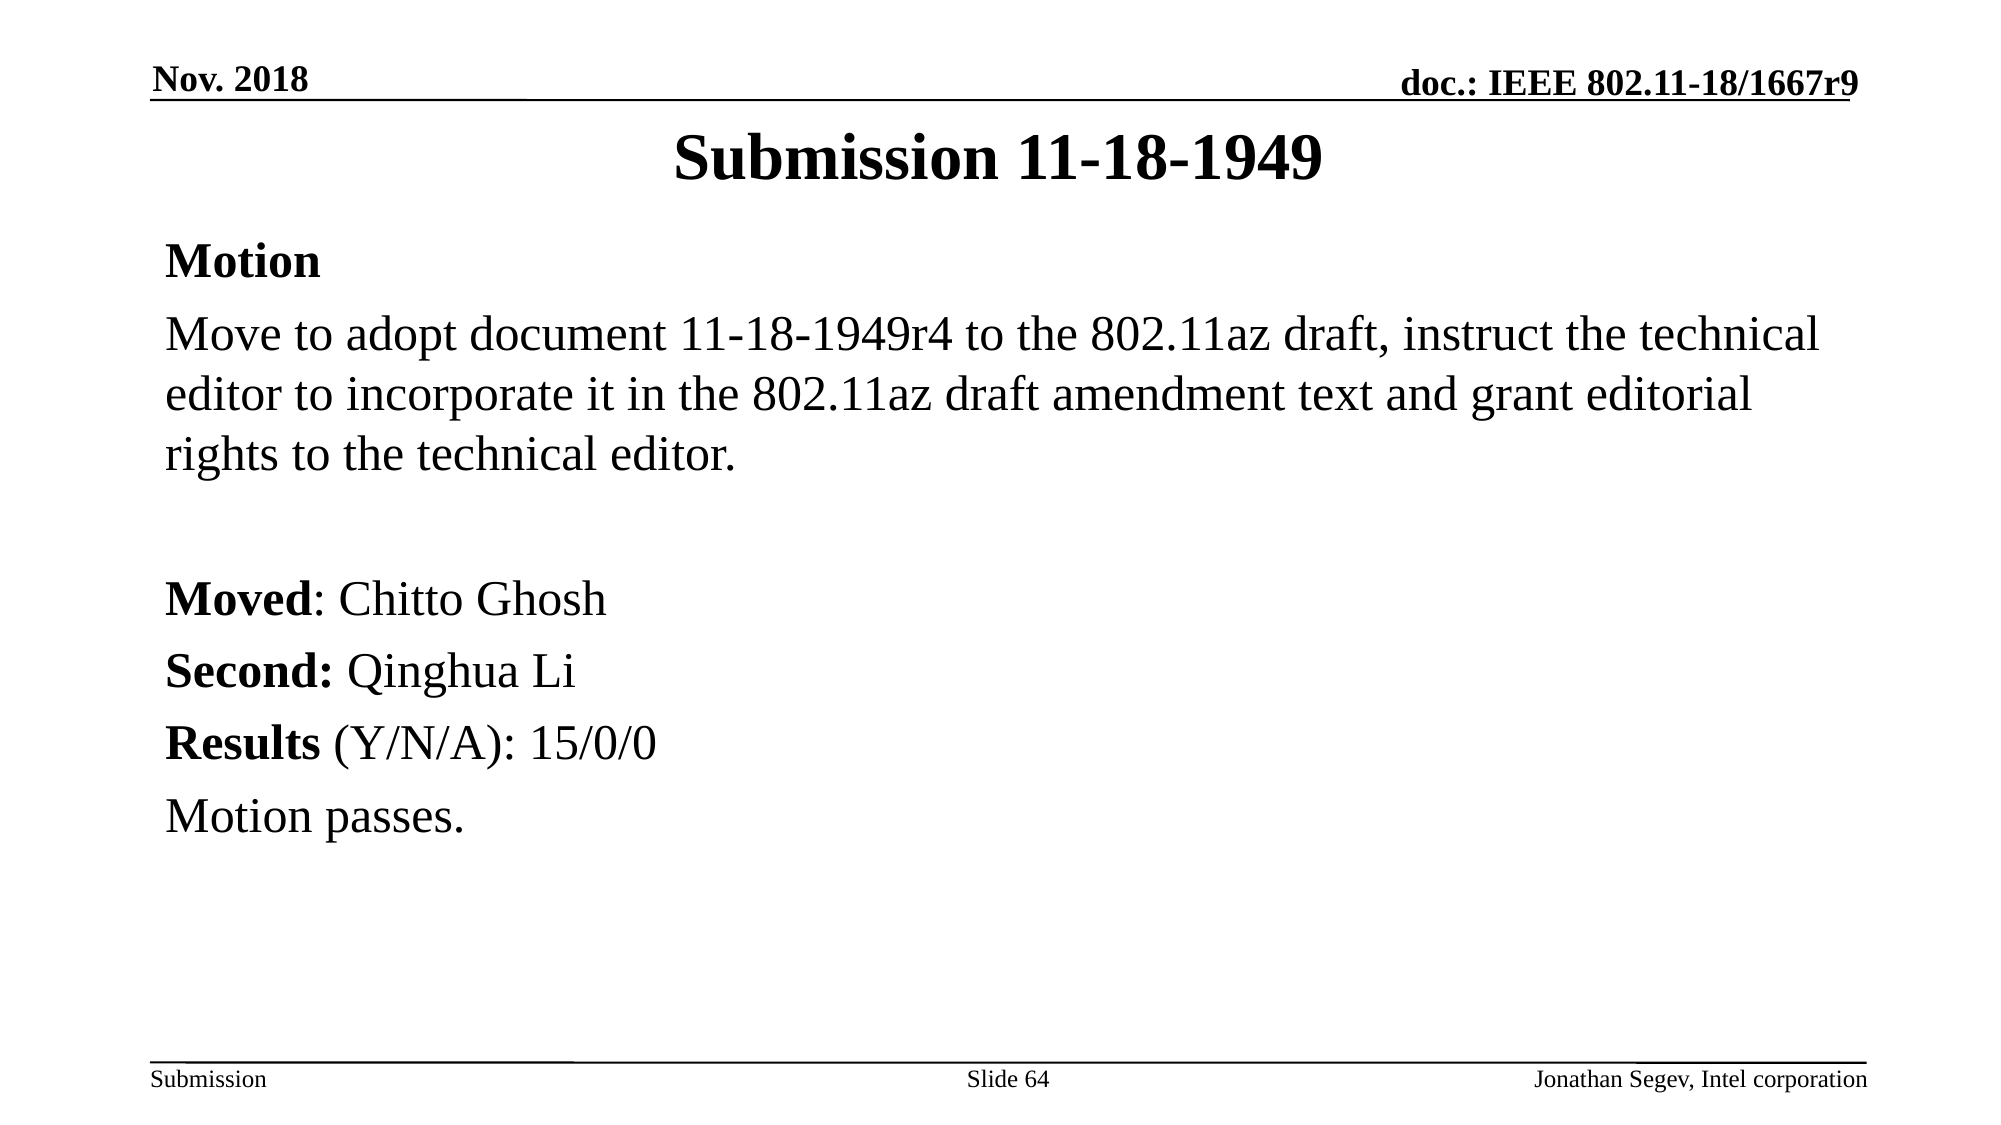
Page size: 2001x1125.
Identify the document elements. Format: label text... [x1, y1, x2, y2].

title Submission 11-18-1949 [149, 112, 1850, 194]
footer Jonathan Segev, Intel corporation [1171, 1061, 1869, 1093]
slide_number Slide 64 [950, 1061, 1067, 1123]
list Motion Move to adopt document 11-18-1949r4 to the 802.11az draft, instruct the technical editor to incorporate it in the 802.11az draft amendment text and grant editorial rights to the technical editor. Moved: Chitto Ghosh Second: Qinghua Li Results (Y/N/A): 15/0/0 Motion passes. [149, 219, 1850, 1000]
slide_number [152, 54, 563, 100]
